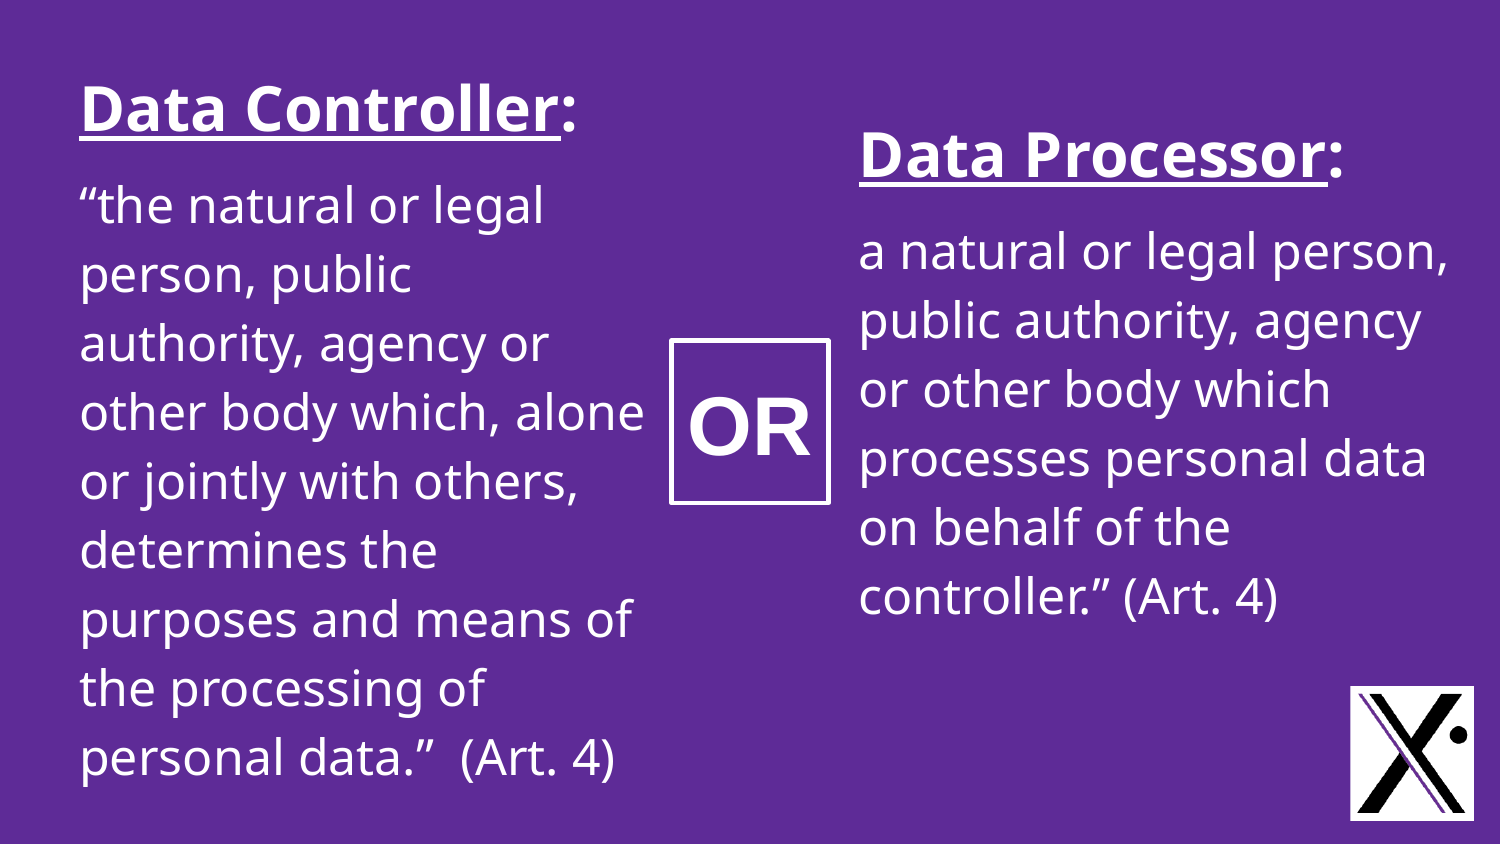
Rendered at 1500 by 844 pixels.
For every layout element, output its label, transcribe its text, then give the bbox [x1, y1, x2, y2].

title Data Controller: “the natural or legal person, public authority, agency or other body which, alone or jointly with others, determines the purposes and means of the processing of personal data.” (Art. 4) [64, 57, 666, 787]
picture [1350, 686, 1475, 821]
title Data Processor: a natural or legal person, public authority, agency or other body which processes personal data on behalf of the controller.” (Art. 4) [843, 80, 1475, 648]
text_box OR [671, 340, 829, 503]
